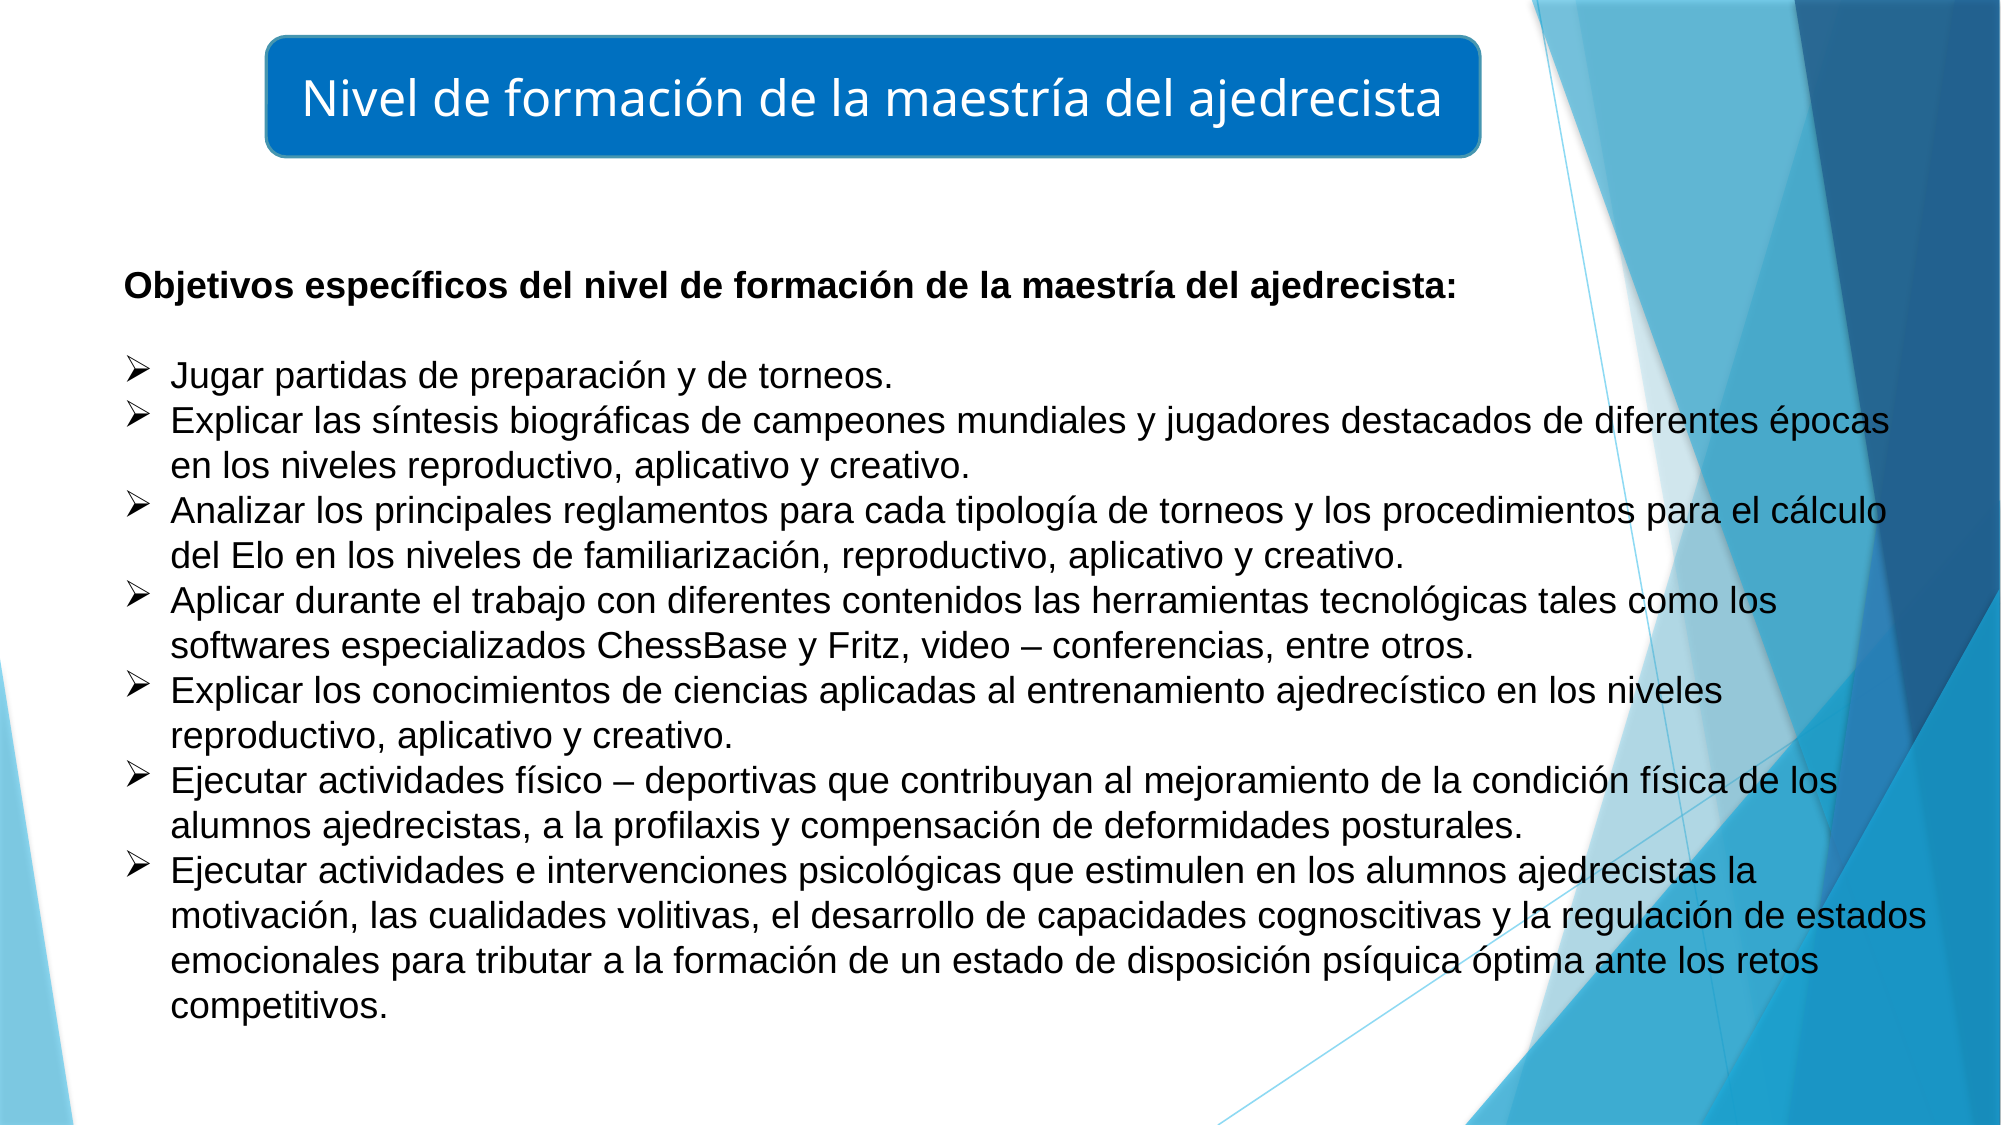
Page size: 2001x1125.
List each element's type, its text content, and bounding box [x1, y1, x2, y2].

text_box Nivel de formación de la maestría del ajedrecista [264, 34, 1482, 159]
text_box Objetivos específicos del nivel de formación de la maestría del ajedrecista: Jugar partidas de preparación y de torneos. Explicar las síntesis biográficas de campeones mundiales y jugadores destacados de diferentes épocas en los niveles reproductivo, aplicativo y creativo. Analizar los principales reglamentos para cada tipología de torneos y los procedimientos para el cálculo del Elo en los niveles de familiarización, reproductivo, aplicativo y creativo. Aplicar durante el trabajo con diferentes contenidos las herramientas tecnológicas tales como los softwares especializados ChessBase y Fritz, video – conferencias, entre otros. Explicar los conocimientos de ciencias aplicadas al entrenamiento ajedrecístico en los niveles reproductivo, aplicativo y creativo. Ejecutar actividades físico – deportivas que contribuyan al mejoramiento de la condición física de los alumnos ajedrecistas, a la profilaxis y compensación de deformidades posturales. Ejecutar actividades e intervenciones psicológicas que estimulen en los alumnos ajedrecistas la motivación, las cualidades volitivas, el desarrollo de capacidades cognoscitivas y la regulación de estados emocionales para tributar a la formación de un estado de disposición psíquica óptima ante los retos competitivos. [108, 253, 1946, 1034]
